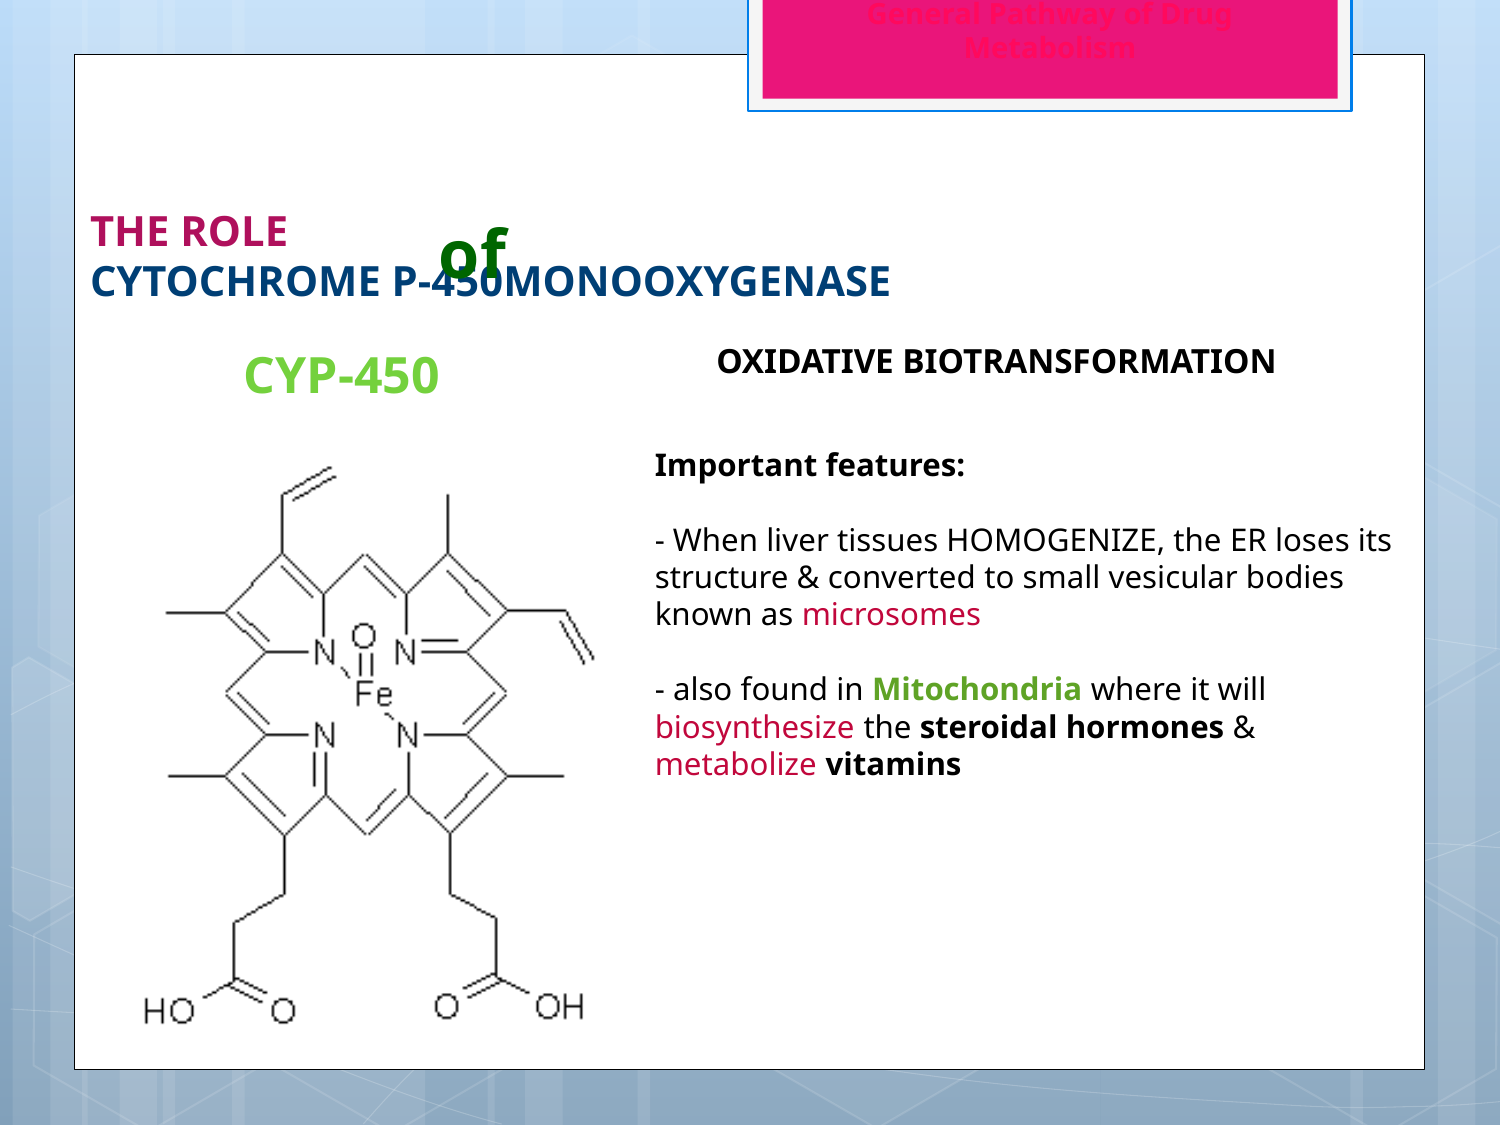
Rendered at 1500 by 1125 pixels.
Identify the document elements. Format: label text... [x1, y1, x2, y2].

text_box General Pathway of Drug Metabolism [824, 0, 1275, 73]
title THE ROLE CYTOCHROME P-450MONOOXYGENASE [75, 125, 1448, 313]
text_box Oxidative Biotransformation [701, 332, 1293, 388]
text_box of [424, 204, 521, 299]
picture [139, 449, 613, 1038]
text_box Important features: - When liver tissues HOMOGENIZE, the ER loses its structure & converted to small vesicular bodies known as microsomes also found in Mitochondria where it will biosynthesize the steroidal hormones & metabolize vitamins [639, 437, 1415, 827]
text_box CYP-450 [228, 335, 455, 411]
